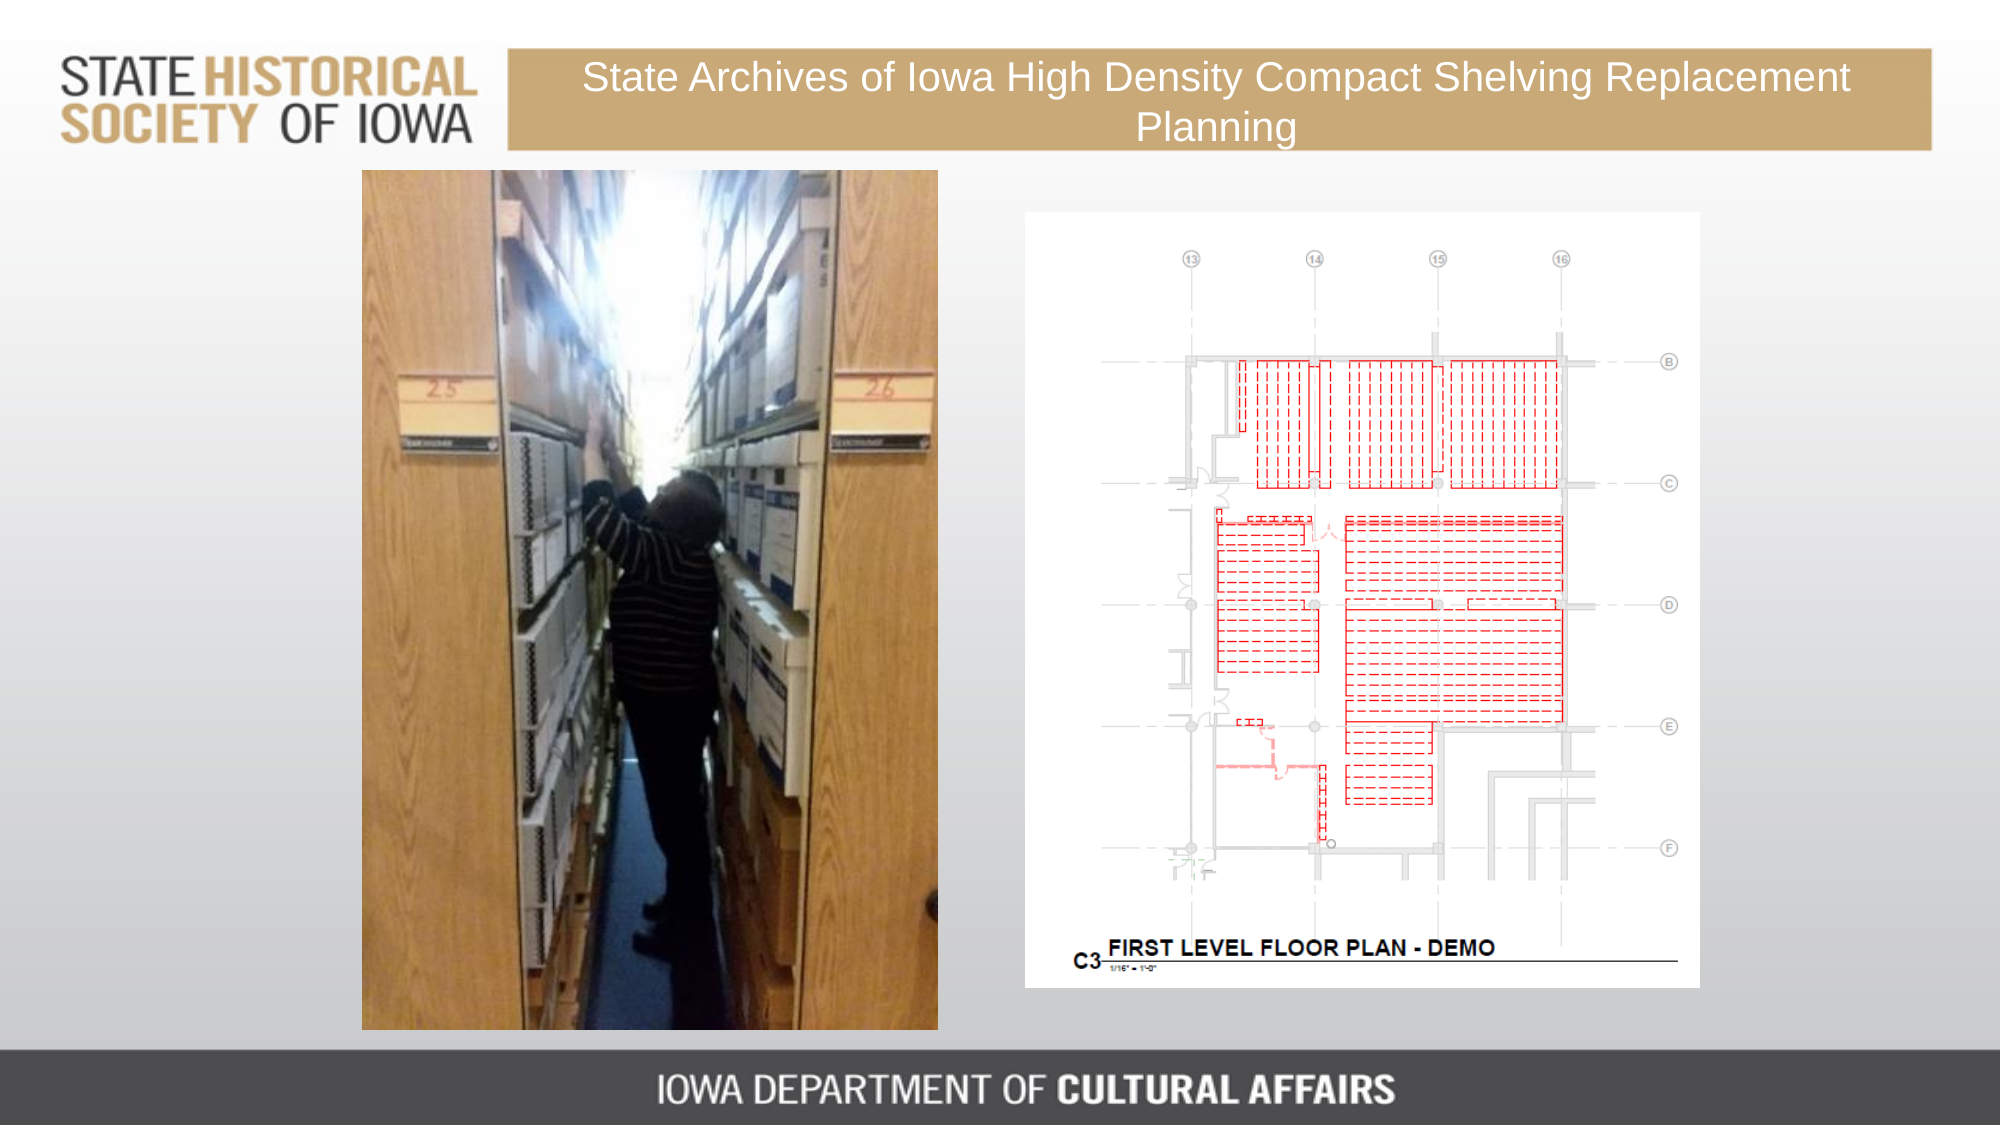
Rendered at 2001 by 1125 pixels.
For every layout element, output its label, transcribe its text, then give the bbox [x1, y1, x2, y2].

title State Archives of Iowa High Density Compact Shelving Replacement Planning [500, 50, 1934, 150]
picture [0, 0, 2000, 1125]
